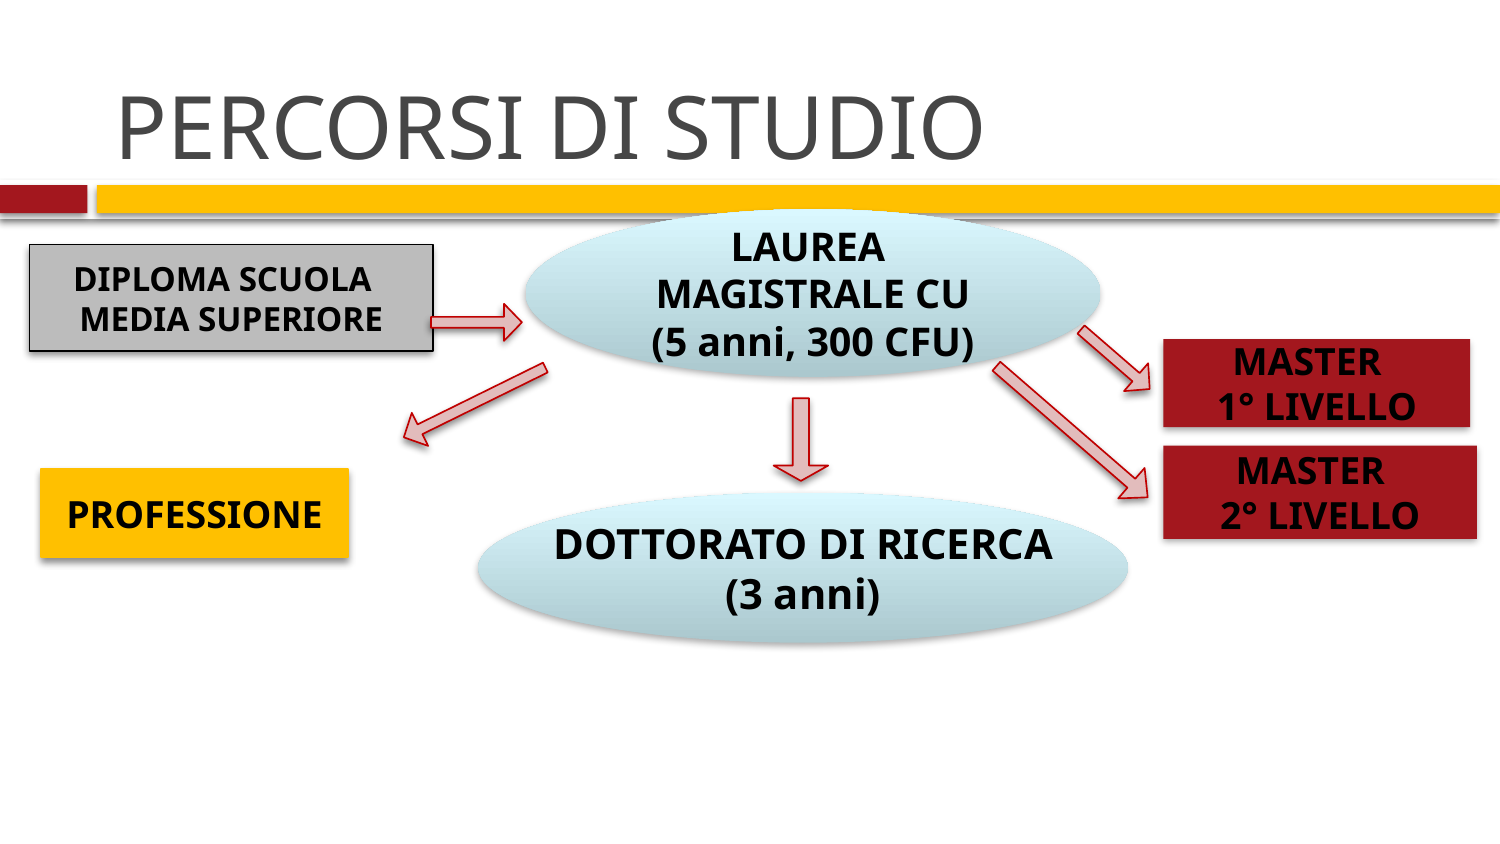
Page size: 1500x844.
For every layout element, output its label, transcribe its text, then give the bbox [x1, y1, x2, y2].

text_box [1078, 328, 1151, 392]
text_box PROFESSIONE [40, 468, 349, 558]
text_box MASTER 2° LIVELLO [1163, 445, 1477, 539]
text_box DOTTORATO DI RICERCA (3 anni) [476, 491, 1130, 645]
text_box DIPLOMA SCUOLA MEDIA SUPERIORE [29, 244, 434, 352]
text_box [403, 361, 549, 447]
text_box MASTER 1° LIVELLO [1163, 339, 1471, 428]
text_box LAUREA MAGISTRALE CU (5 anni, 300 CFU) [523, 207, 1103, 379]
text_box [772, 397, 830, 482]
text_box [991, 365, 1149, 500]
text_box [430, 303, 523, 342]
title PERCORSI DI STUDIO [99, 19, 1438, 185]
